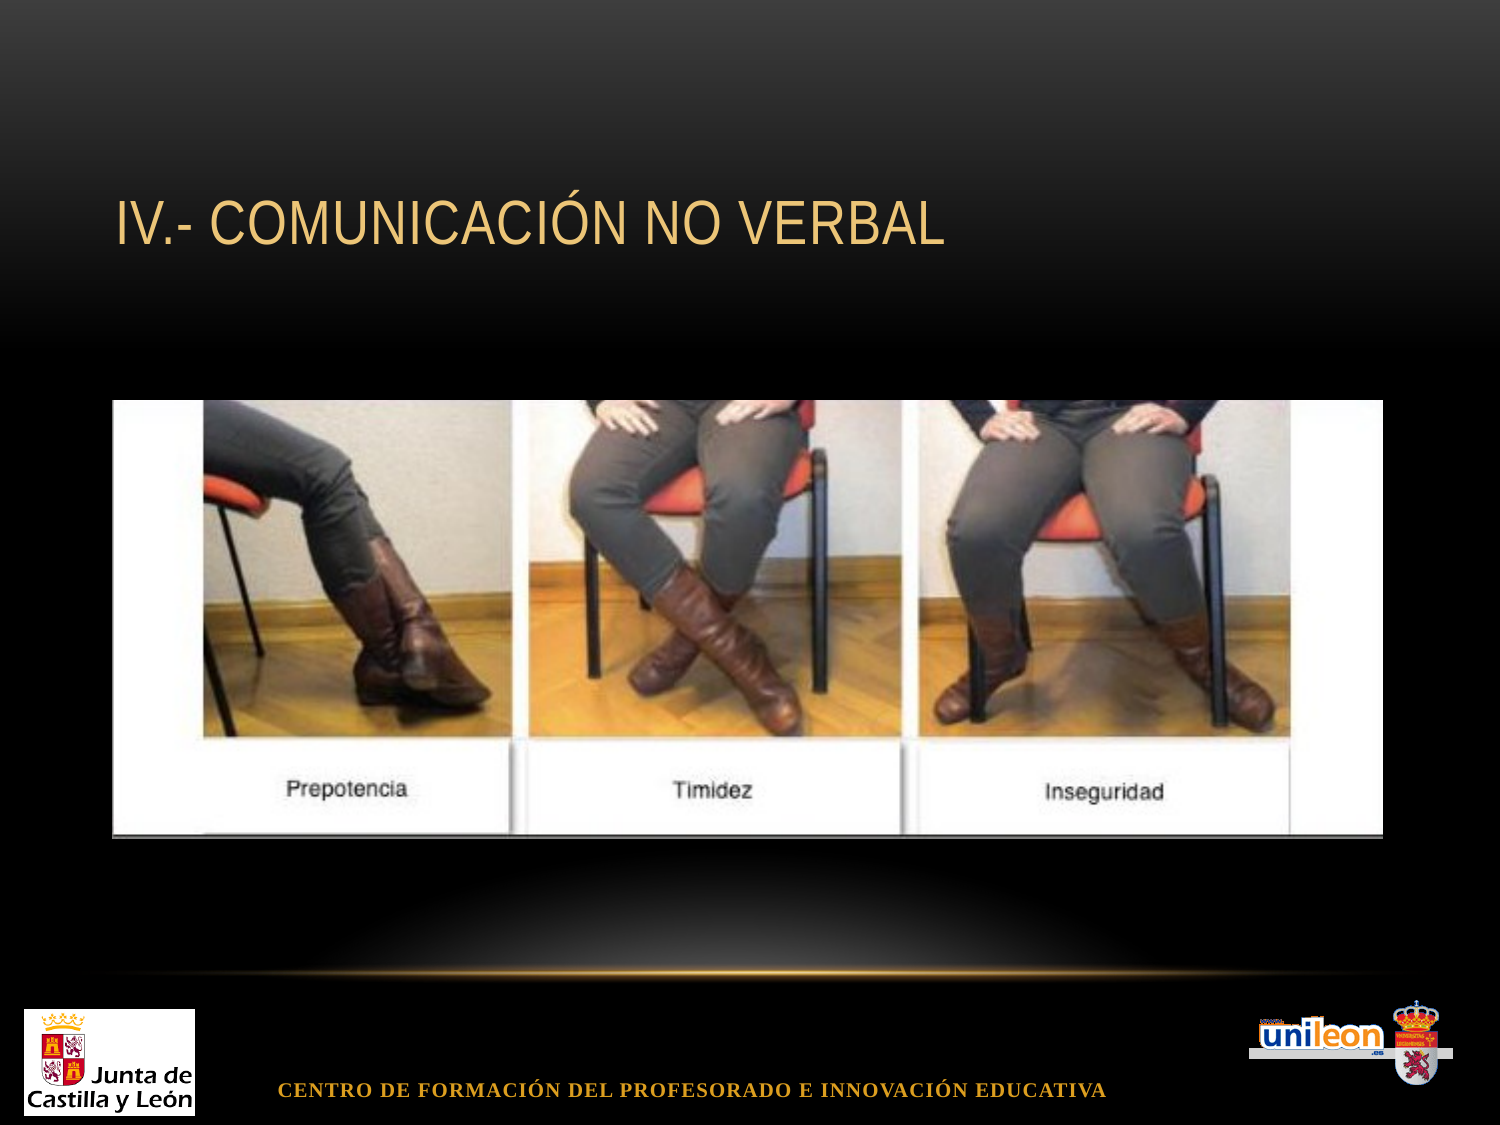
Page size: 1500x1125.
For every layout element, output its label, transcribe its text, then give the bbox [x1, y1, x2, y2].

footer Centro de Formación del Profesorado e Innovación Educativa [230, 1059, 1155, 1120]
title IV.- Comunicación no verbal [100, 77, 1401, 265]
picture [0, 0, 1500, 1125]
